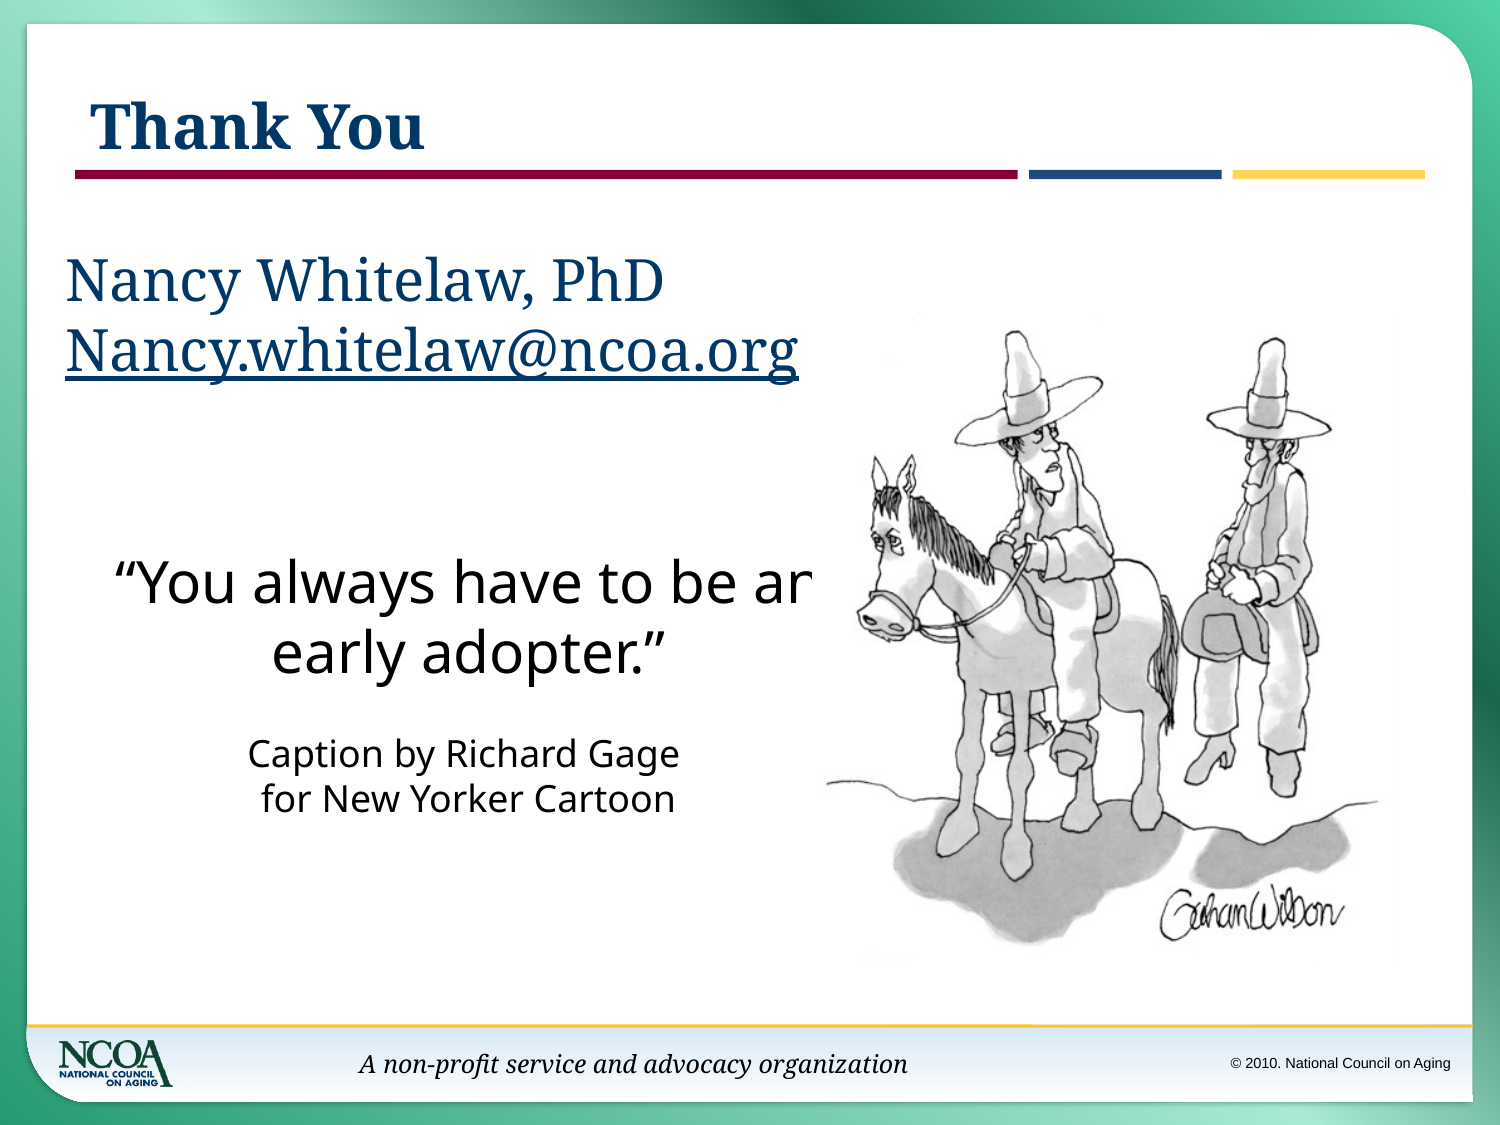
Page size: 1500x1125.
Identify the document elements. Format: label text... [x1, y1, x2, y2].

title Thank You [74, 52, 1426, 171]
picture [0, 0, 1500, 1125]
text_box “You always have to be an early adopter.” Caption by Richard Gage for New Yorker Cartoon [62, 537, 807, 828]
text_box Nancy Whitelaw, PhD Nancy.whitelaw@ncoa.org [49, 224, 875, 400]
